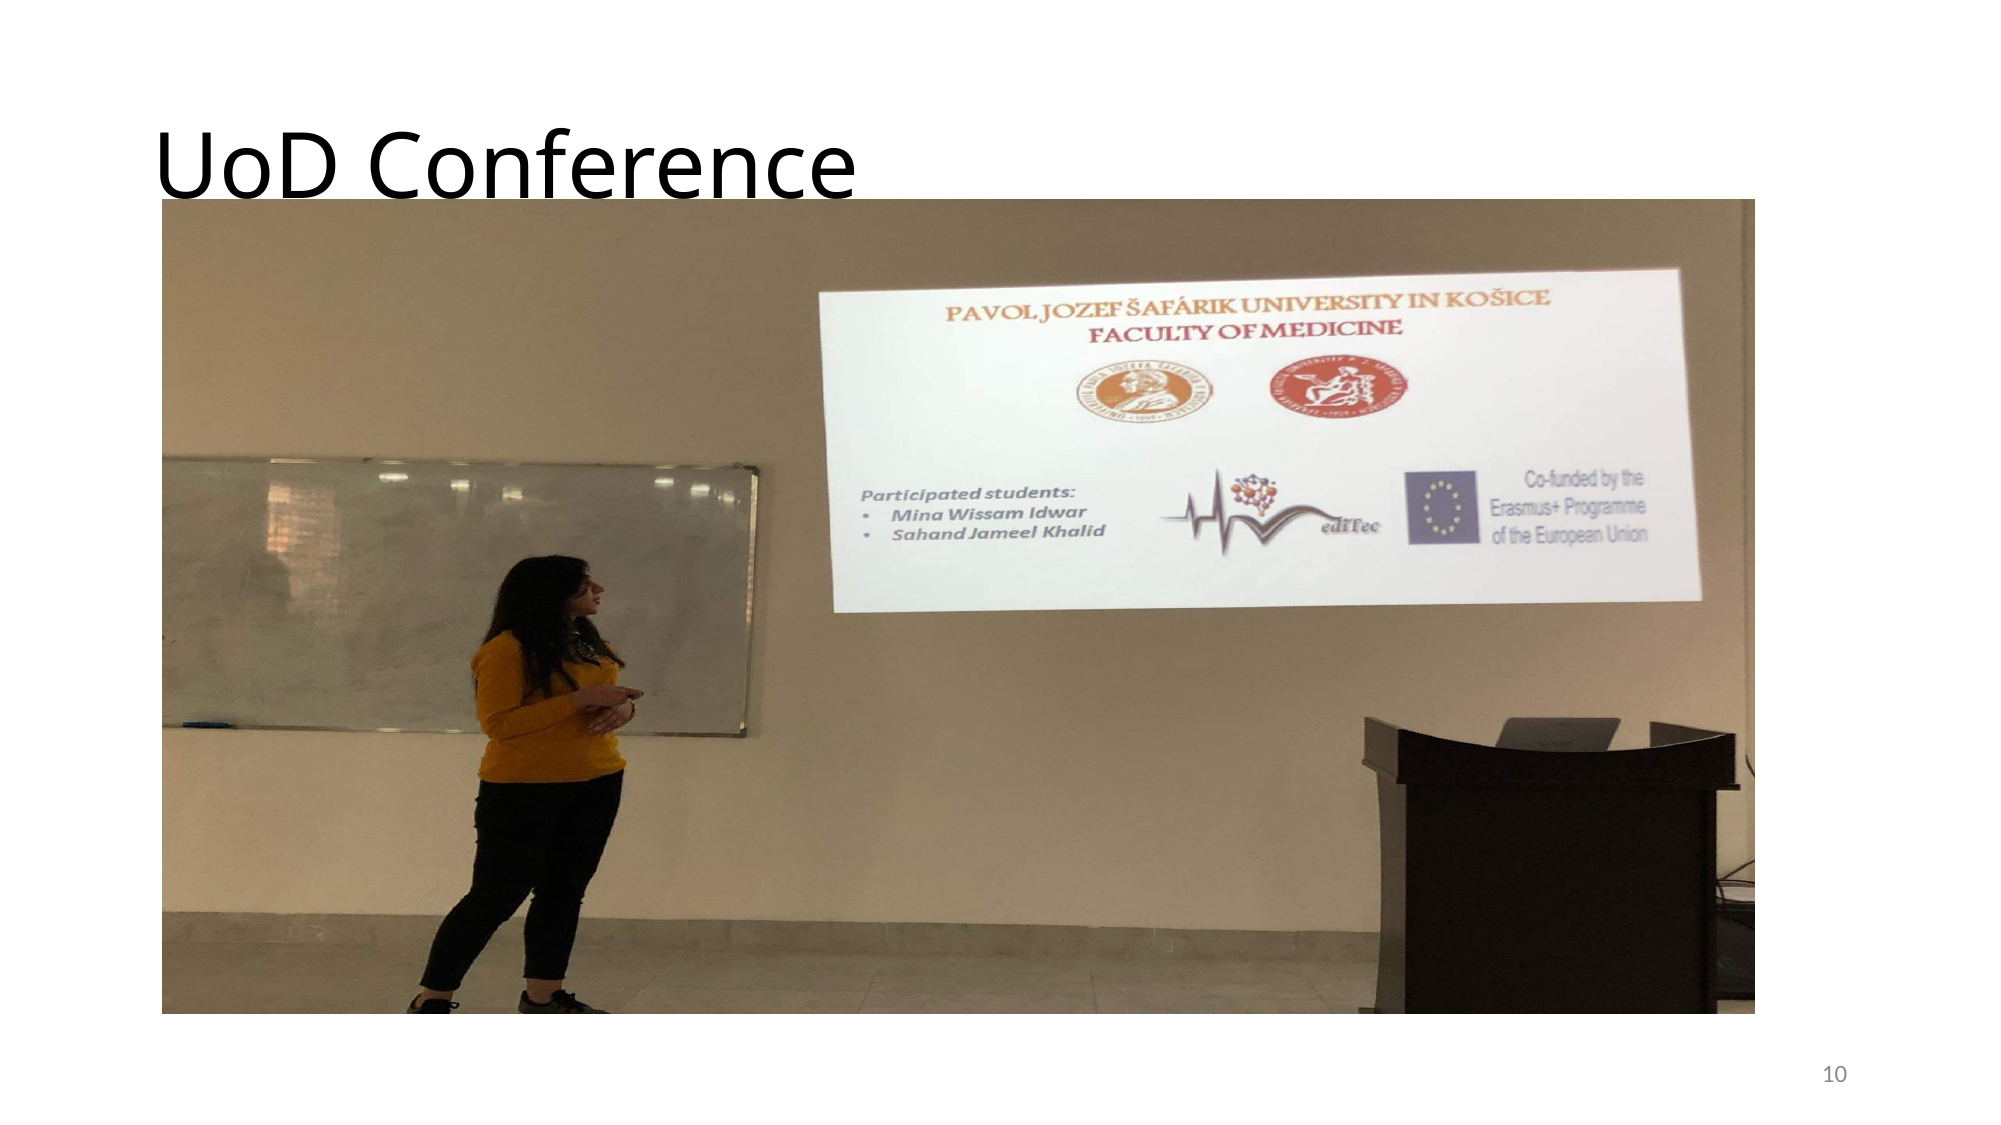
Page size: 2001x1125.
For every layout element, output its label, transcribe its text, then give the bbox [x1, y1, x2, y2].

slide_number 10 [1412, 1042, 1863, 1103]
title UoD Conference [137, 59, 1863, 278]
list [162, 199, 1755, 1014]
